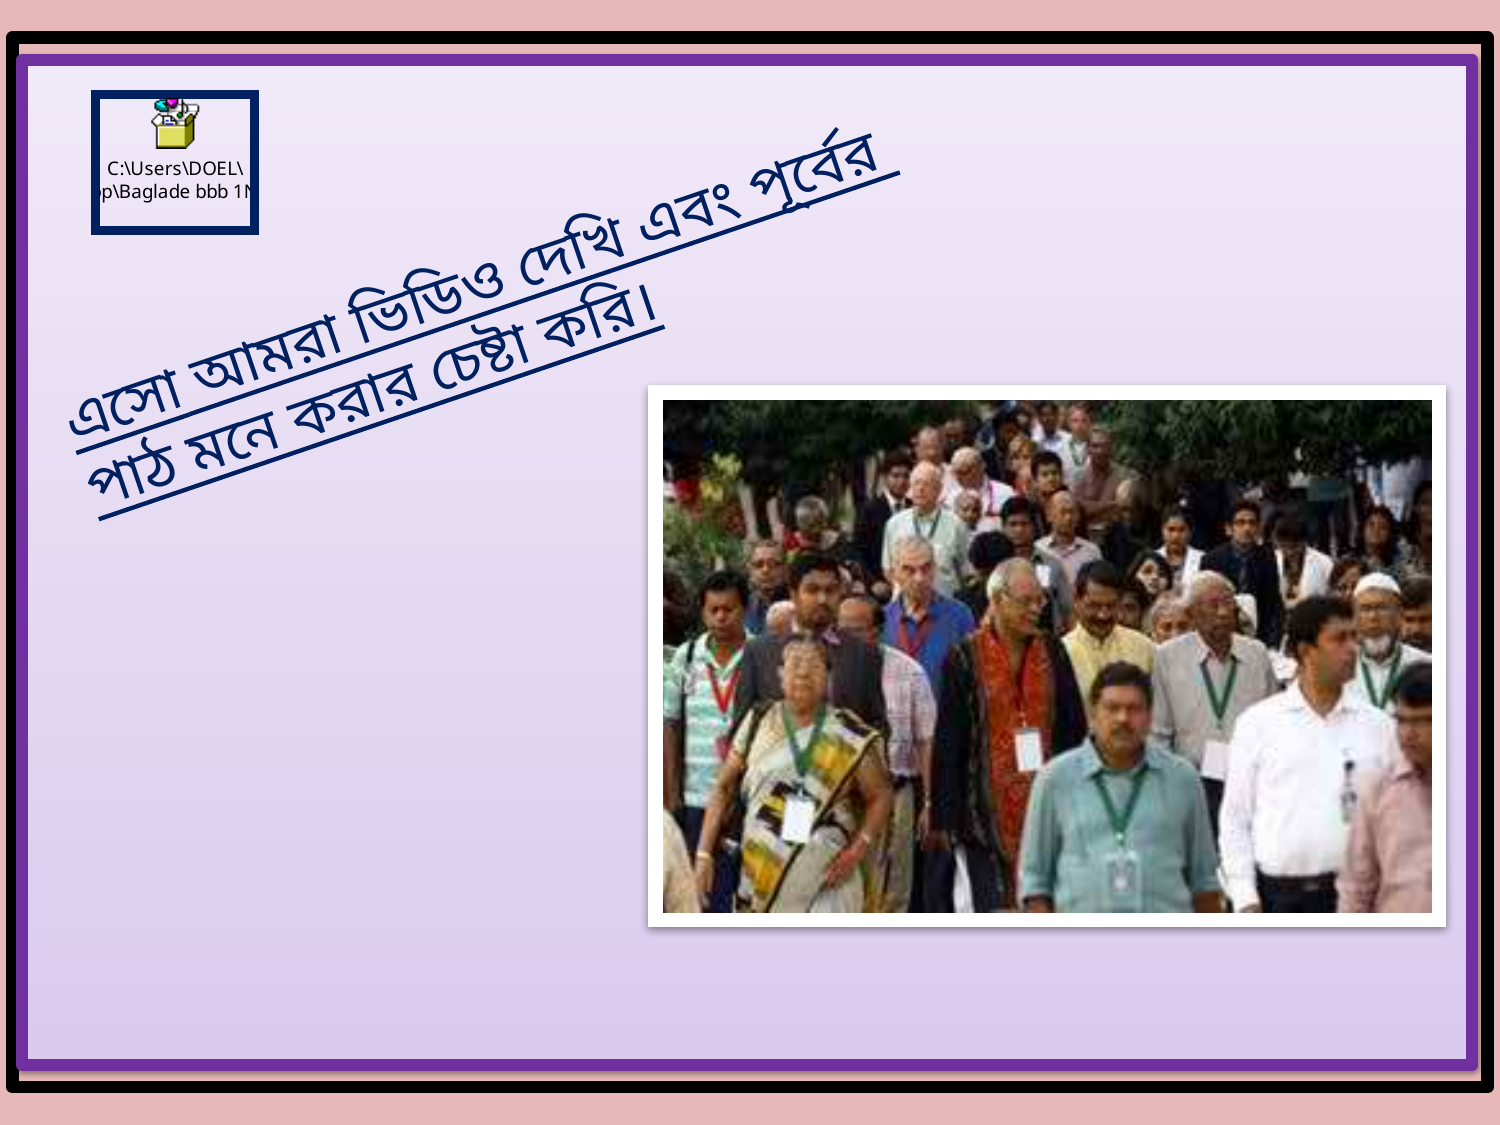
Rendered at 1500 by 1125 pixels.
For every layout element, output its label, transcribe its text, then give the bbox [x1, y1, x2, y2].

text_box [99, 98, 251, 226]
picture [662, 399, 1432, 913]
text_box এসো আমরা ভিডিও দেখি এবং পূর্বের পাঠ মনে করার চেষ্টা করি। [37, 0, 1318, 599]
